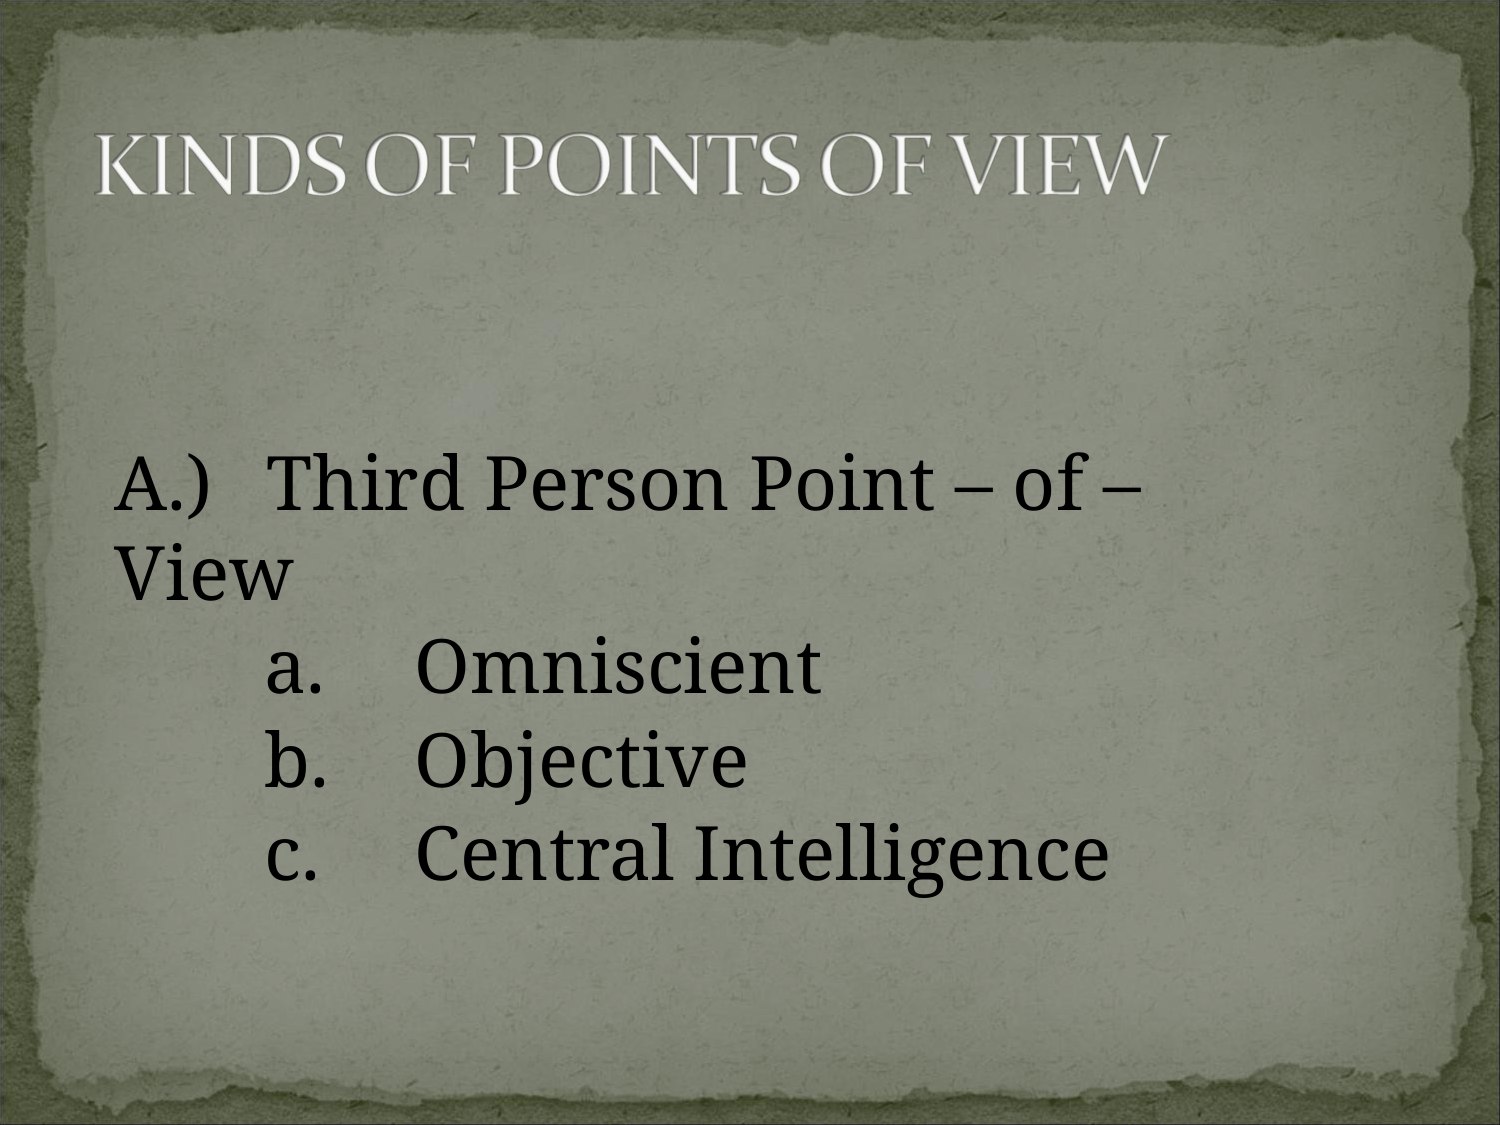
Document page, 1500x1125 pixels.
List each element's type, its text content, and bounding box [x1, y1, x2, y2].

text_box A.) Third Person Point – of – View Omniscient Objective Central Intelligence [112, 433, 1261, 896]
picture [0, 0, 1500, 1125]
text_box [36, 23, 1427, 226]
